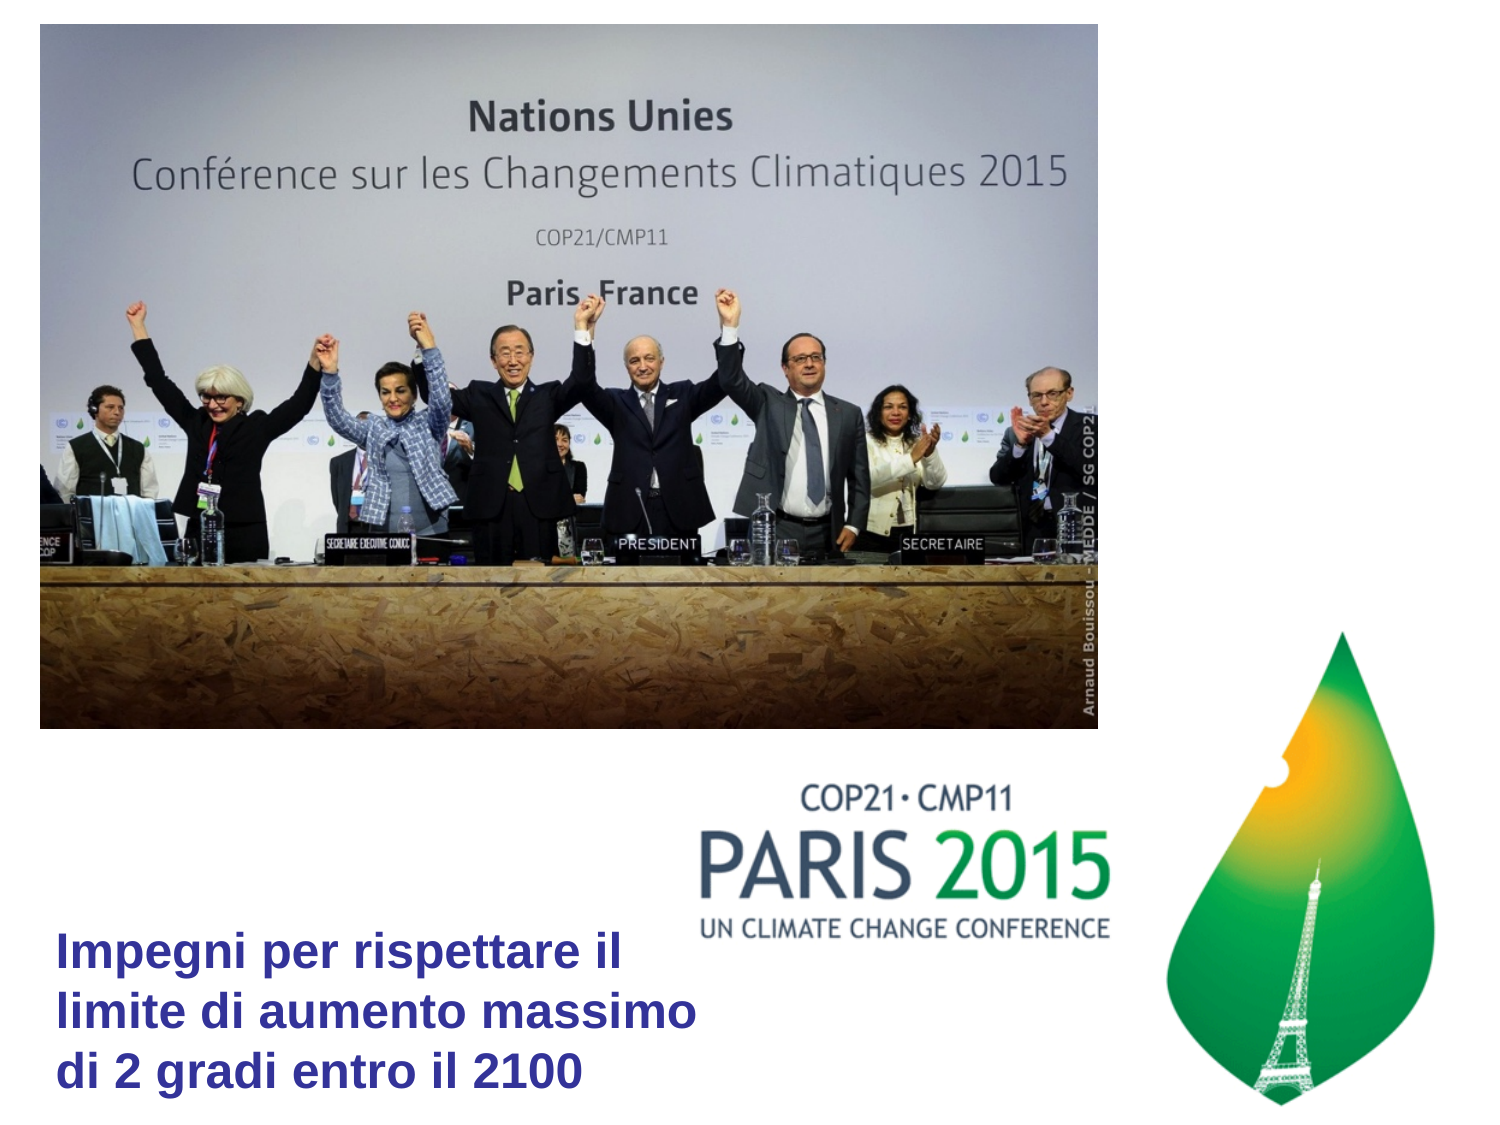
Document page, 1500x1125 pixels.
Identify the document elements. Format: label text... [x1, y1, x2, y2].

picture [40, 24, 1500, 1112]
text_box Impegni per rispettare il limite di aumento massimo di 2 gradi entro il 2100 [40, 911, 629, 1112]
